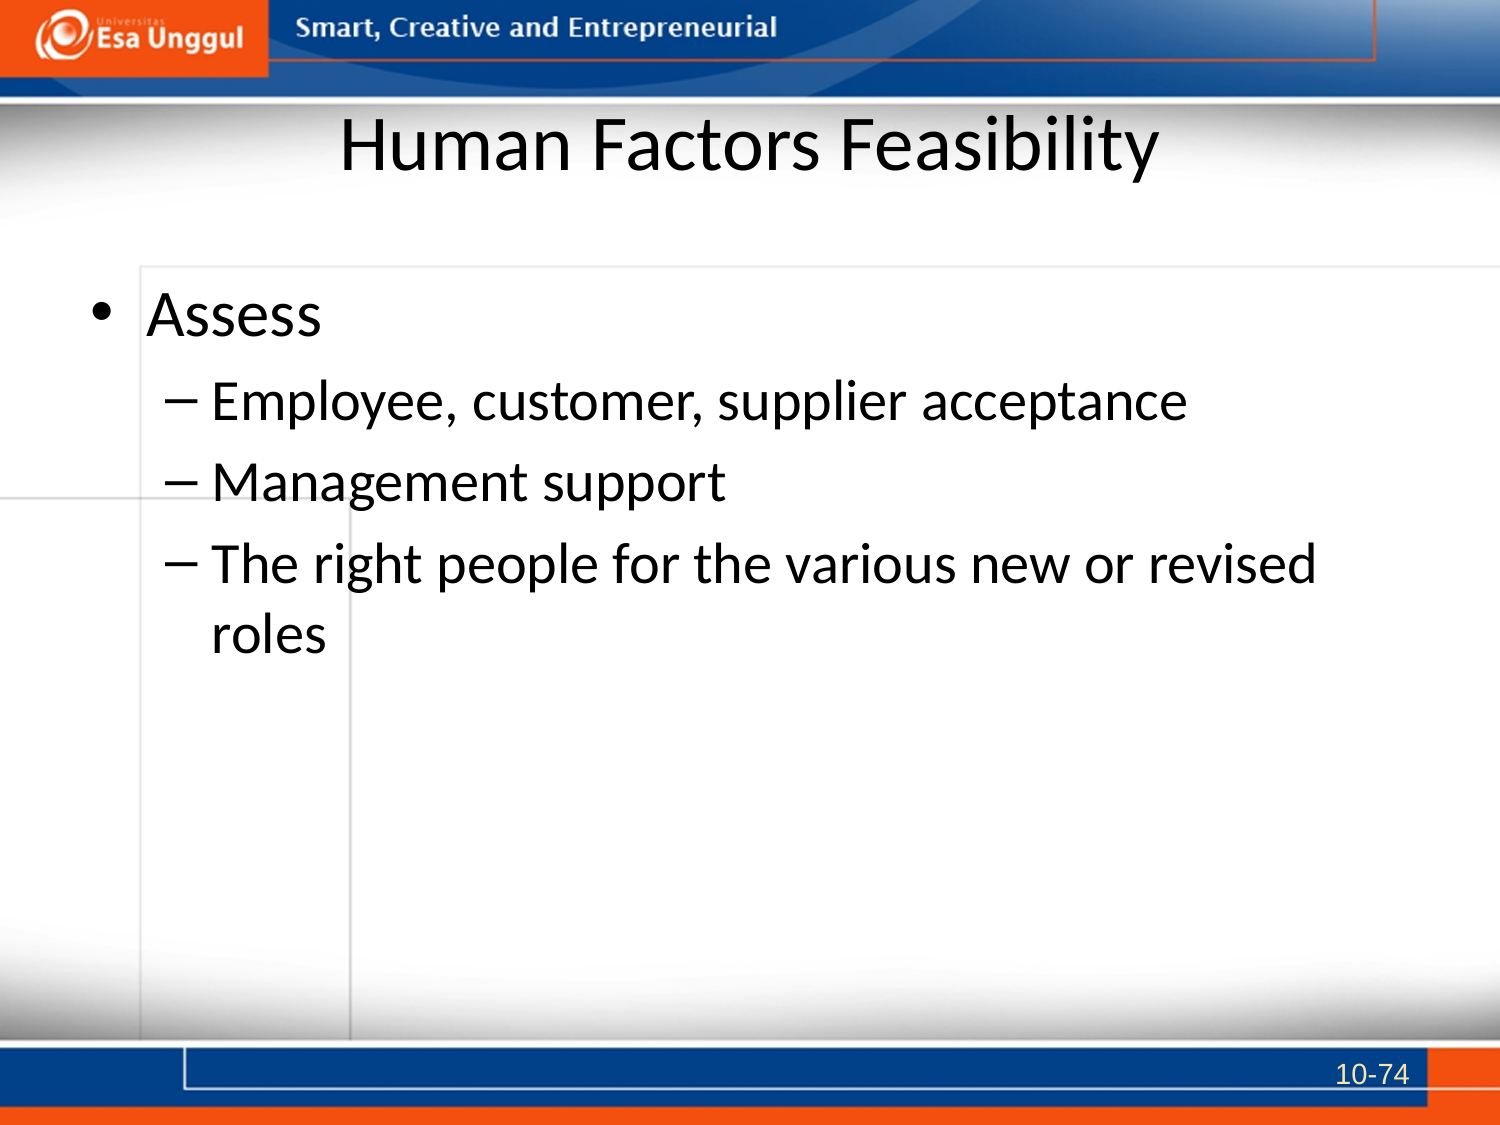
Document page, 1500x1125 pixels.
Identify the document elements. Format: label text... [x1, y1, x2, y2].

title Human Factors Feasibility [75, 45, 1425, 233]
list Assess Employee, customer, supplier acceptance Management support The right people for the various new or revised roles [75, 262, 1425, 1005]
slide_number 10-74 [1074, 1042, 1425, 1103]
picture [0, 0, 1500, 1125]
